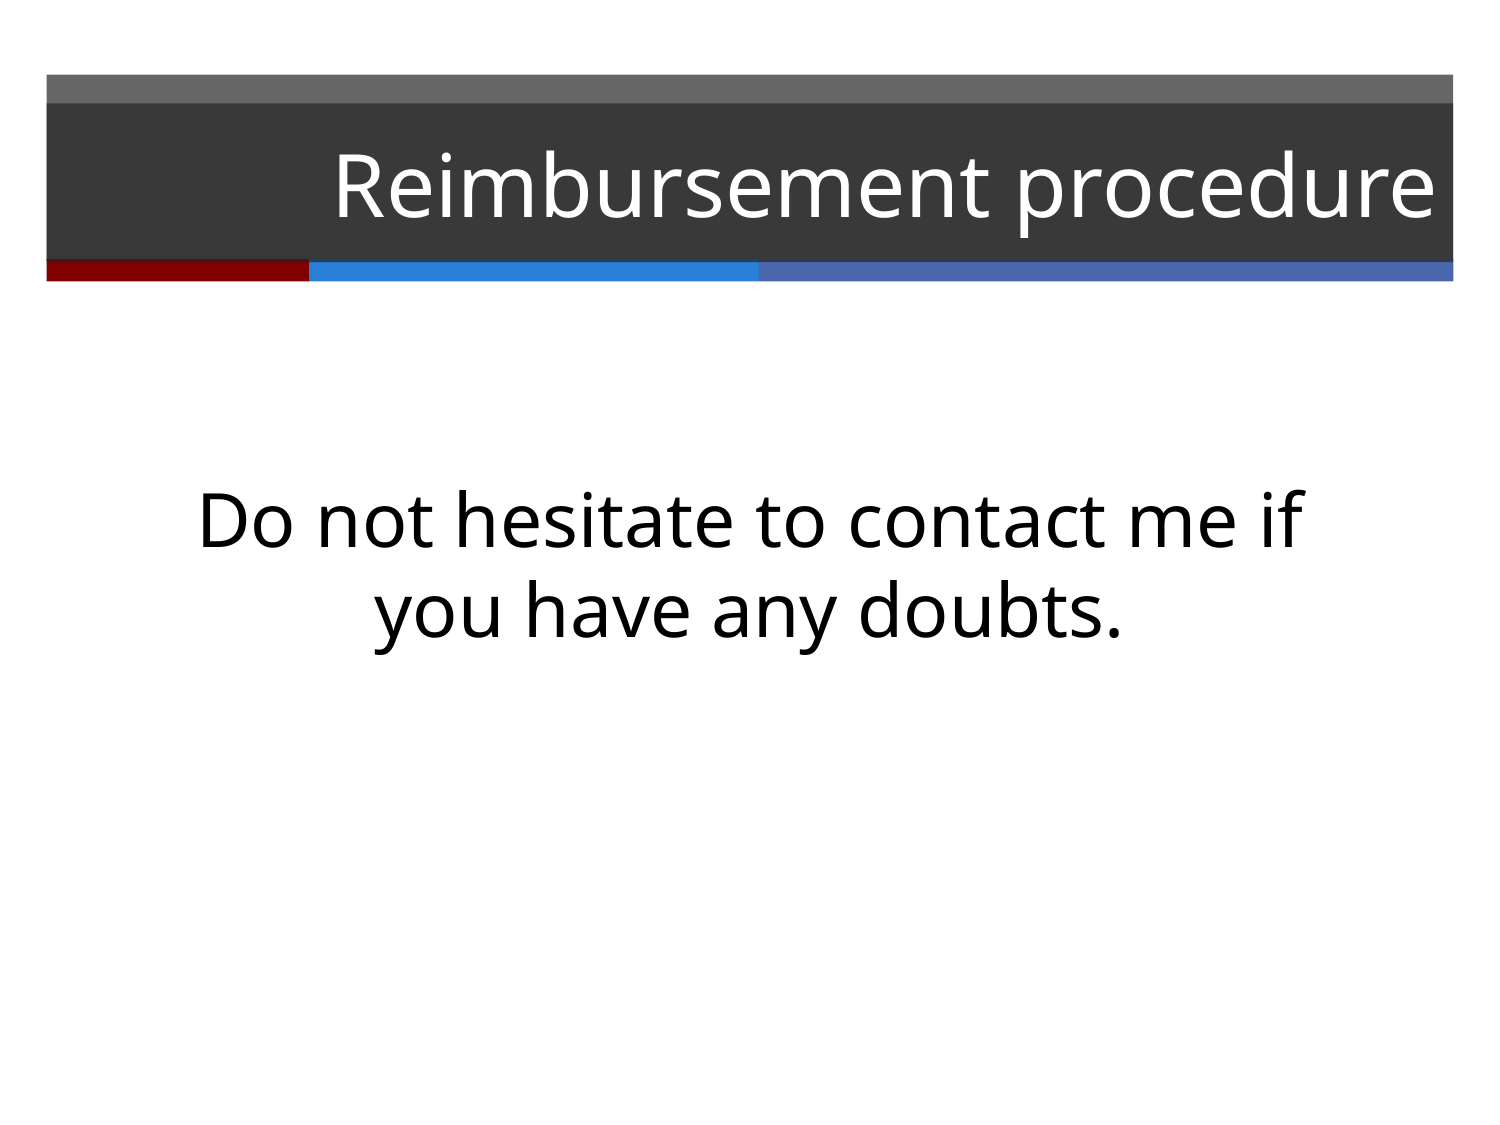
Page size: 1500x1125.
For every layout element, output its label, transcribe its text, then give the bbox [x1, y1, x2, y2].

title Reimbursement procedure [46, 103, 1454, 263]
text_box Do not hesitate to contact me if you have any doubts. [146, 367, 1354, 1022]
text_box [46, 353, 1454, 1036]
